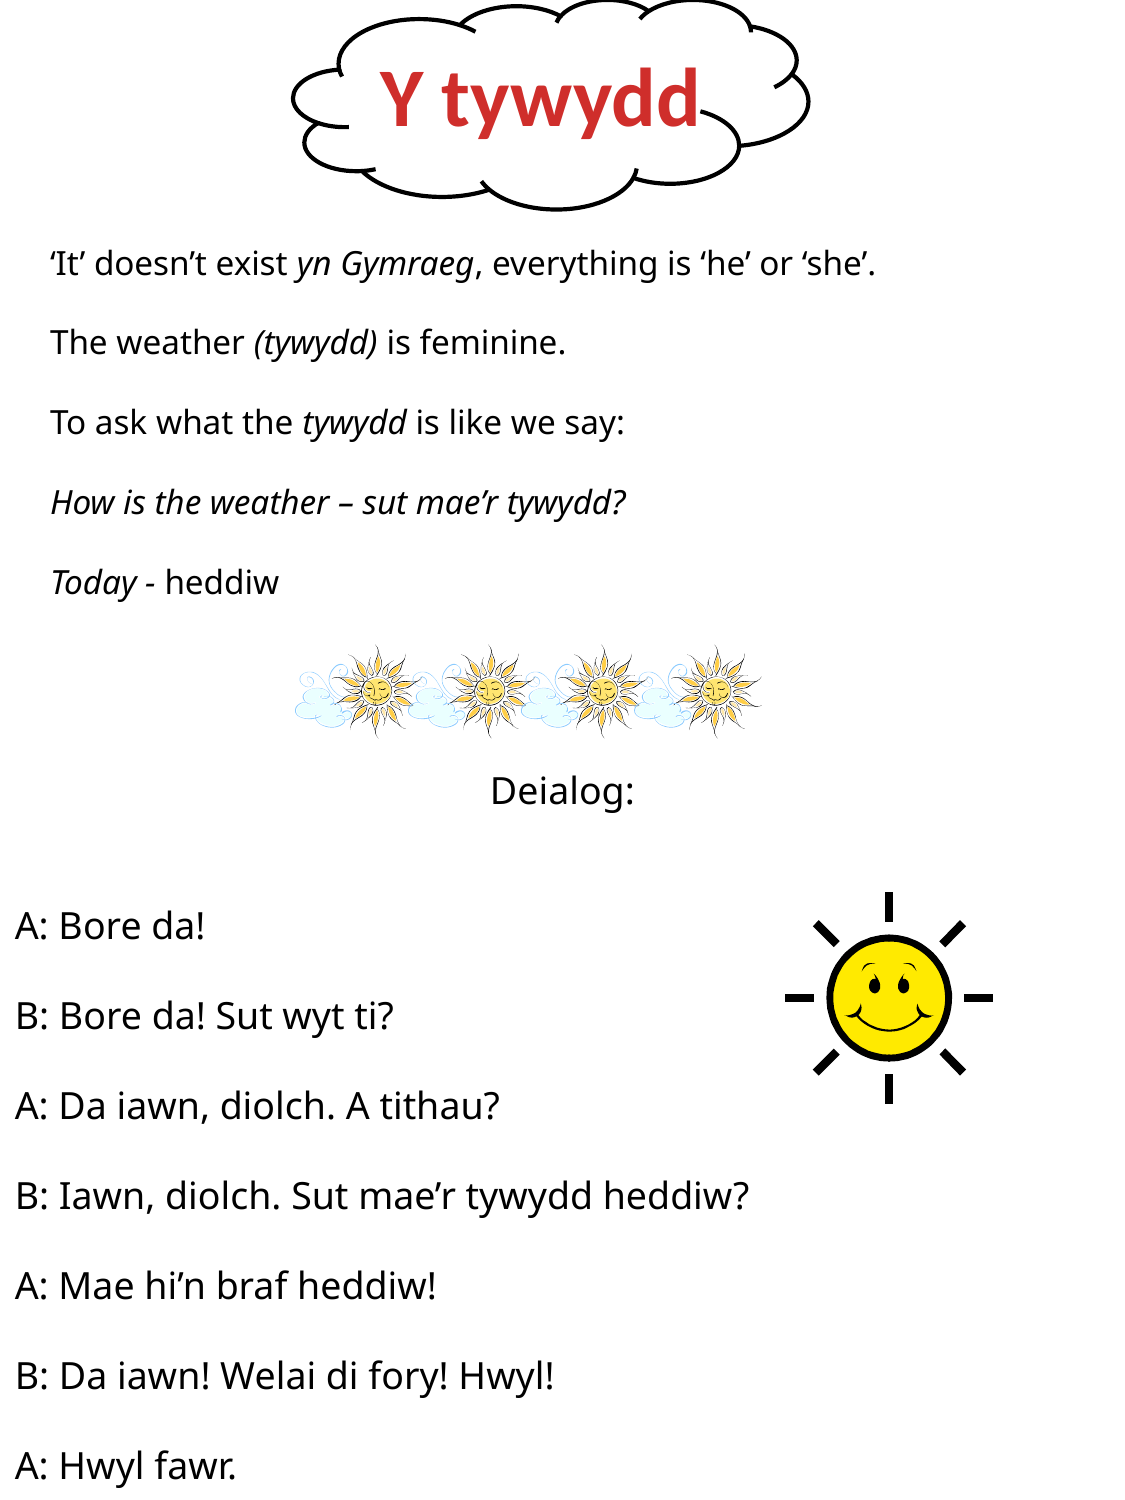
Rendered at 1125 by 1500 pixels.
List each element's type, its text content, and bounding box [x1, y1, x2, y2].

text_box [290, 0, 811, 212]
text_box Y tywydd [364, 35, 717, 151]
text_box ‘It’ doesn’t exist yn Gymraeg, everything is ‘he’ or ‘she’. The weather (tywydd) is feminine. To ask what the tywydd is like we say: How is the weather – sut mae’r tywydd? Today - heddiw [35, 234, 1125, 654]
text_box Deialog: A: Bore da! B: Bore da! Sut wyt ti? A: Da iawn, diolch. A tithau? B: Iawn, diolch. Sut mae’r tywydd heddiw? A: Mae hi’n braf heddiw! B: Da iawn! Welai di fory! Hwyl! A: Hwyl fawr. [0, 714, 1125, 1495]
picture [784, 890, 996, 1106]
picture [292, 644, 762, 739]
